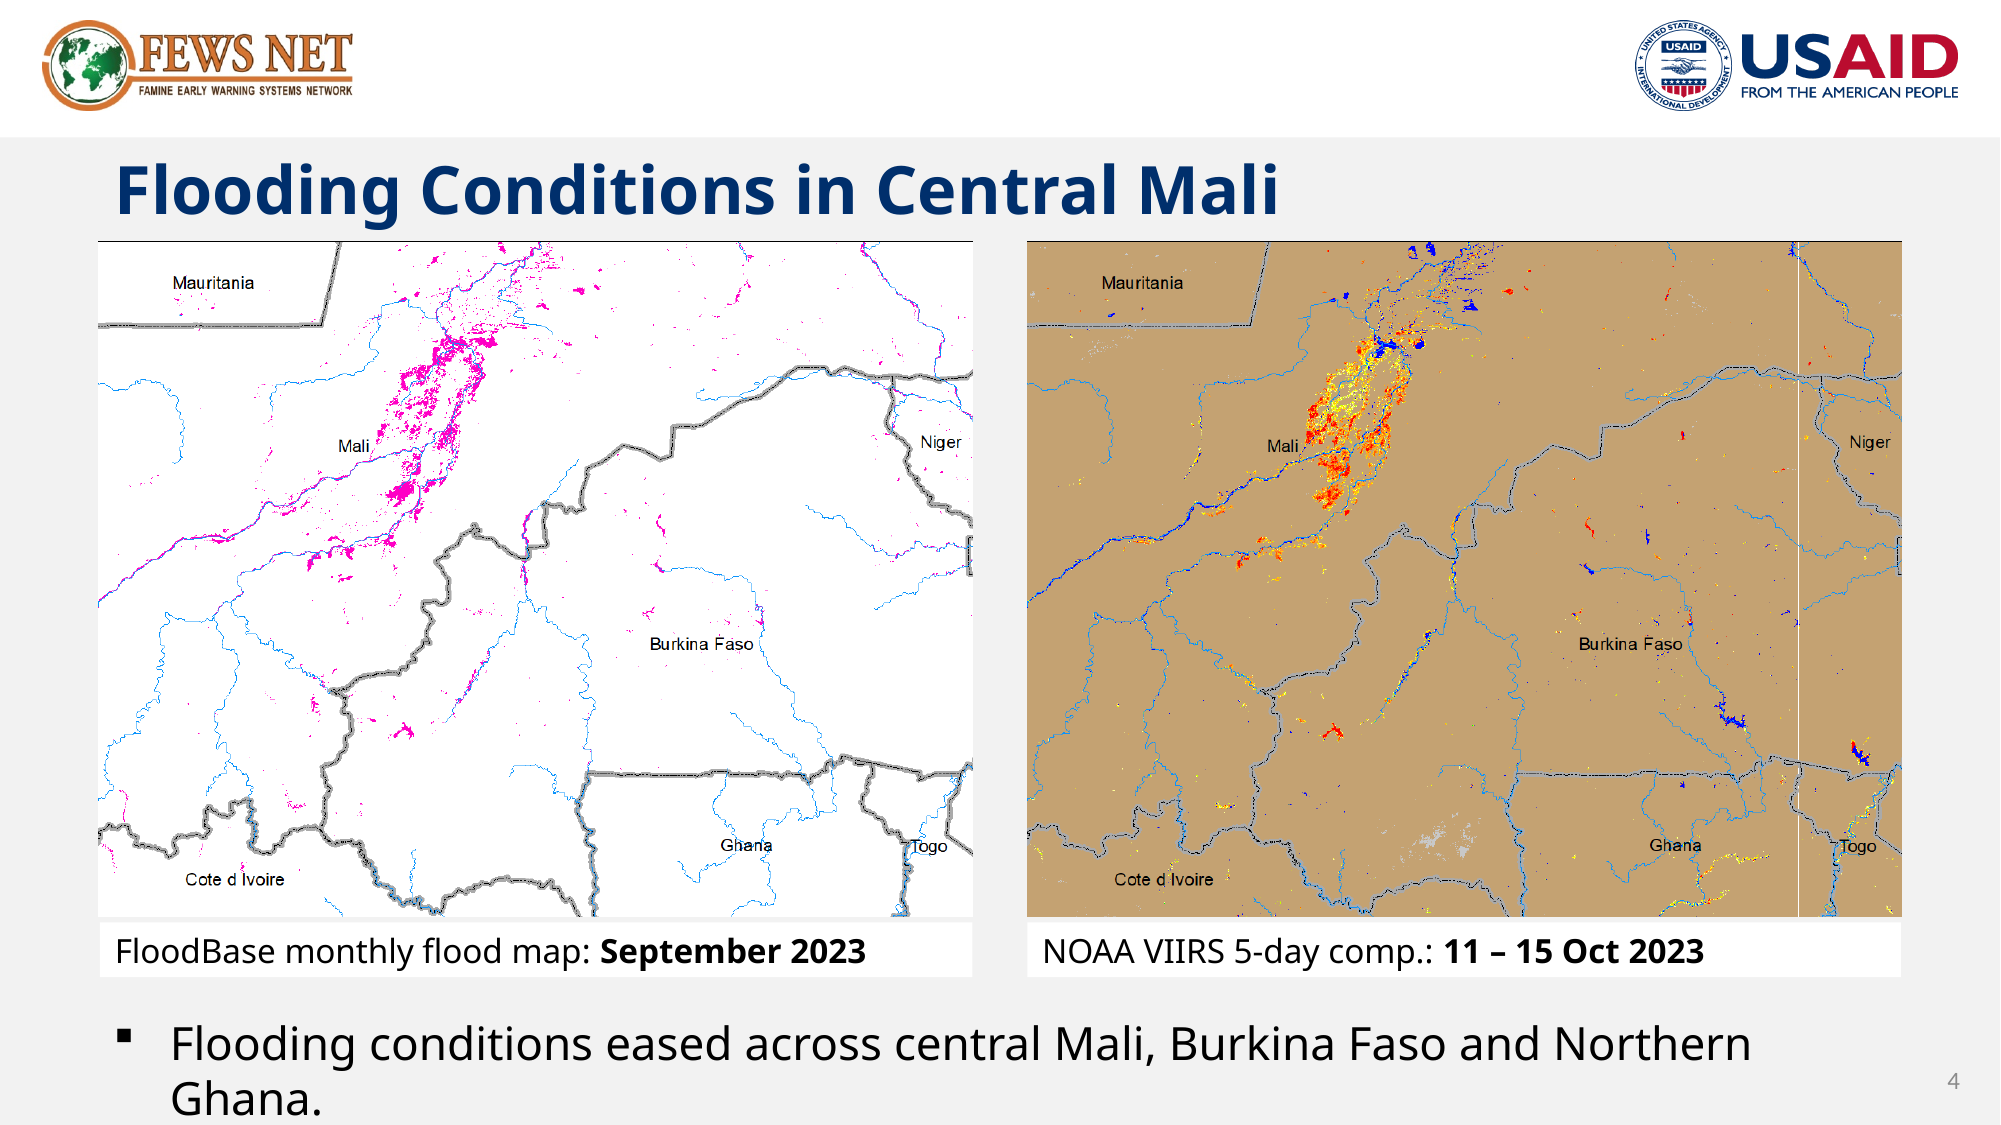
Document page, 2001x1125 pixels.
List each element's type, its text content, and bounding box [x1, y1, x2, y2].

picture [42, 20, 353, 111]
text_box Flooding conditions eased across central Mali, Burkina Faso and Northern Ghana. [98, 1007, 1888, 1125]
text_box FloodBase monthly flood map: September 2023 [99, 924, 973, 978]
picture [98, 240, 973, 917]
text_box NOAA VIIRS 5-day comp.: 11 – 15 Oct 2023 [1027, 925, 1901, 978]
picture [1635, 20, 1958, 111]
picture [1027, 240, 1902, 917]
title Flooding Conditions in Central Mali [99, 127, 1900, 248]
